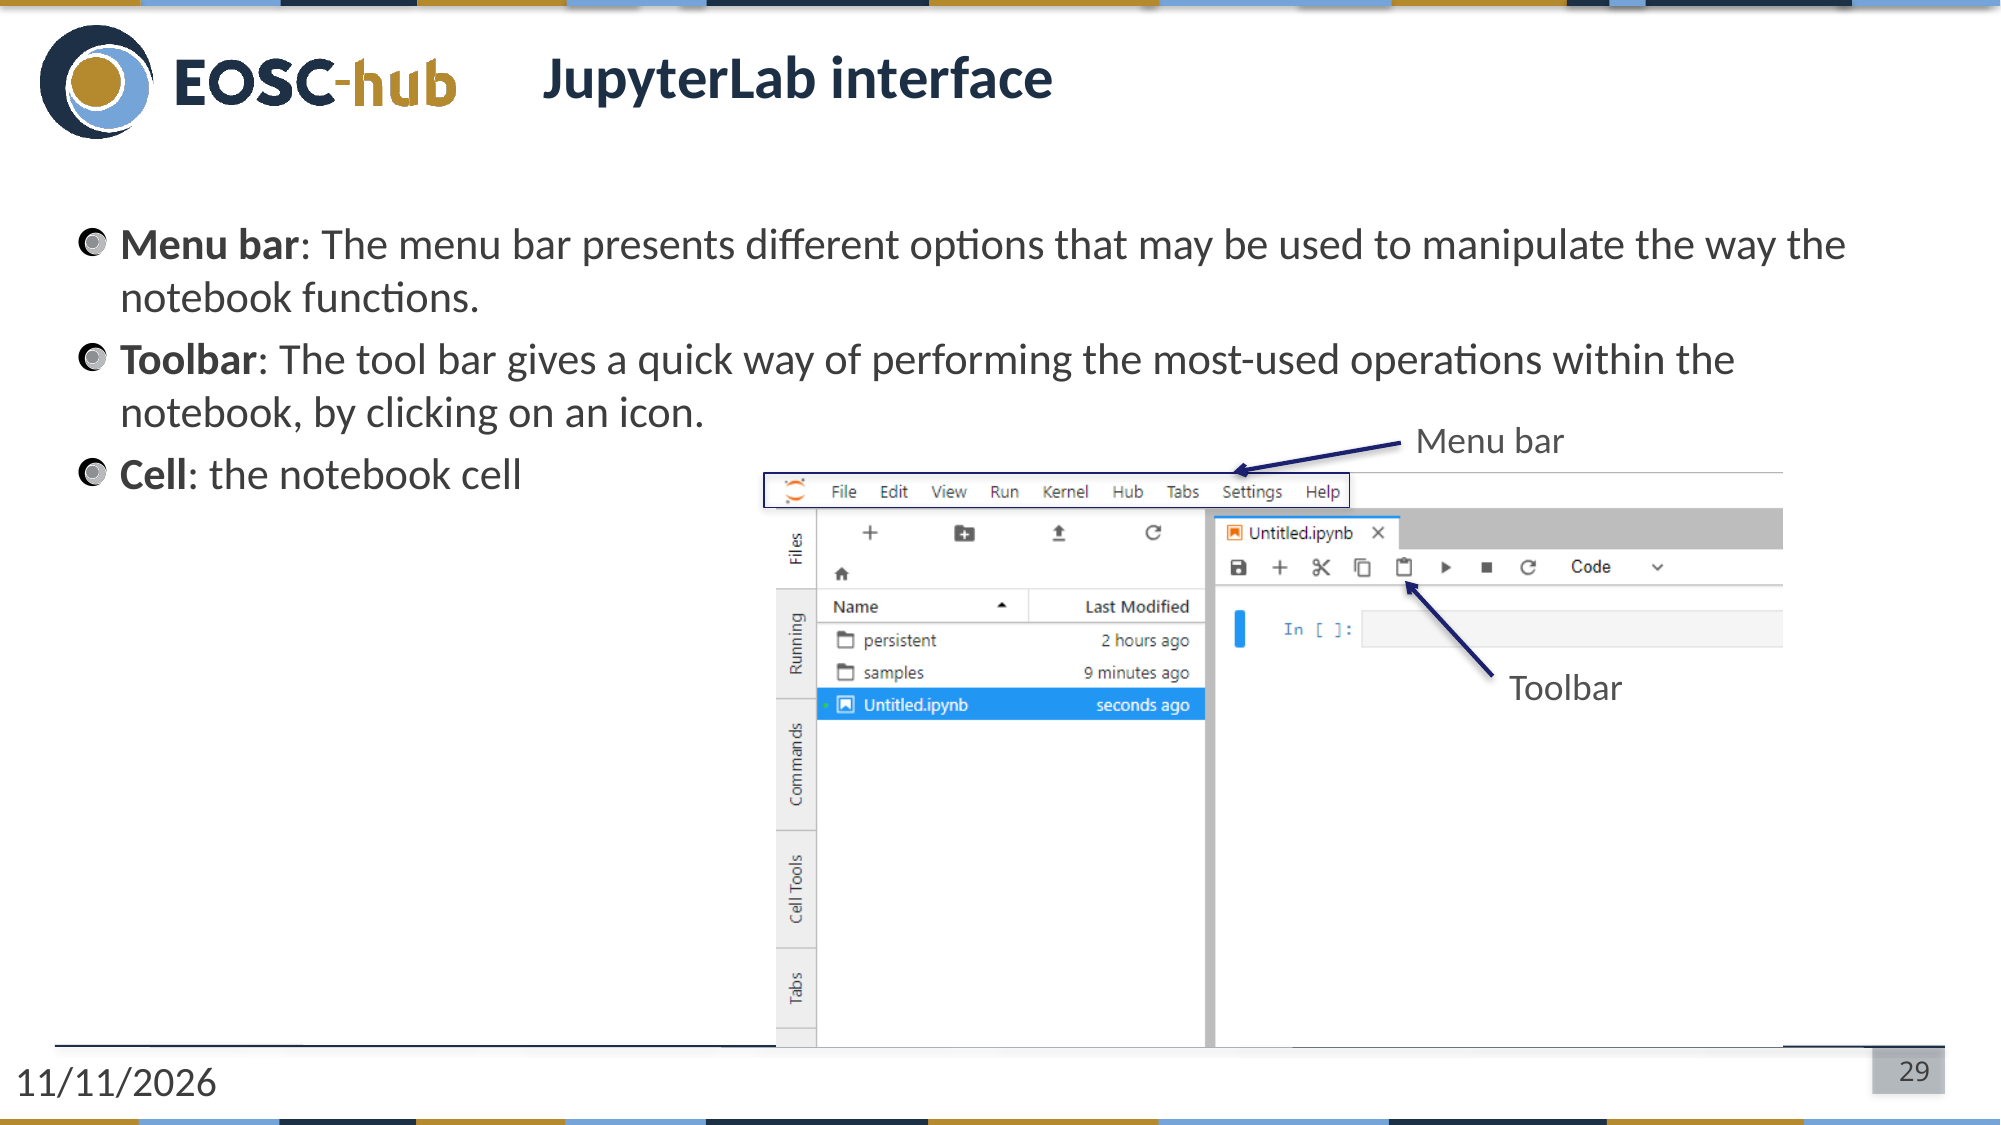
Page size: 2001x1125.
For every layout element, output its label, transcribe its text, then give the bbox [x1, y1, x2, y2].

picture [69, 221, 111, 263]
picture [0, 1119, 2000, 1125]
list Menu bar: The menu bar presents different options that may be used to manipulate the way the notebook functions. Toolbar: The tool bar gives a quick way of performing the most-used operations within the notebook, by clicking on an icon. Cell: the notebook cell [55, 208, 1945, 508]
title JupyterLab interface [528, 30, 1946, 120]
picture [17, 19, 479, 144]
picture [69, 451, 111, 493]
slide_number 29 [1433, 1046, 1945, 1094]
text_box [763, 408, 1783, 1047]
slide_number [0, 1046, 467, 1094]
picture [69, 336, 111, 378]
